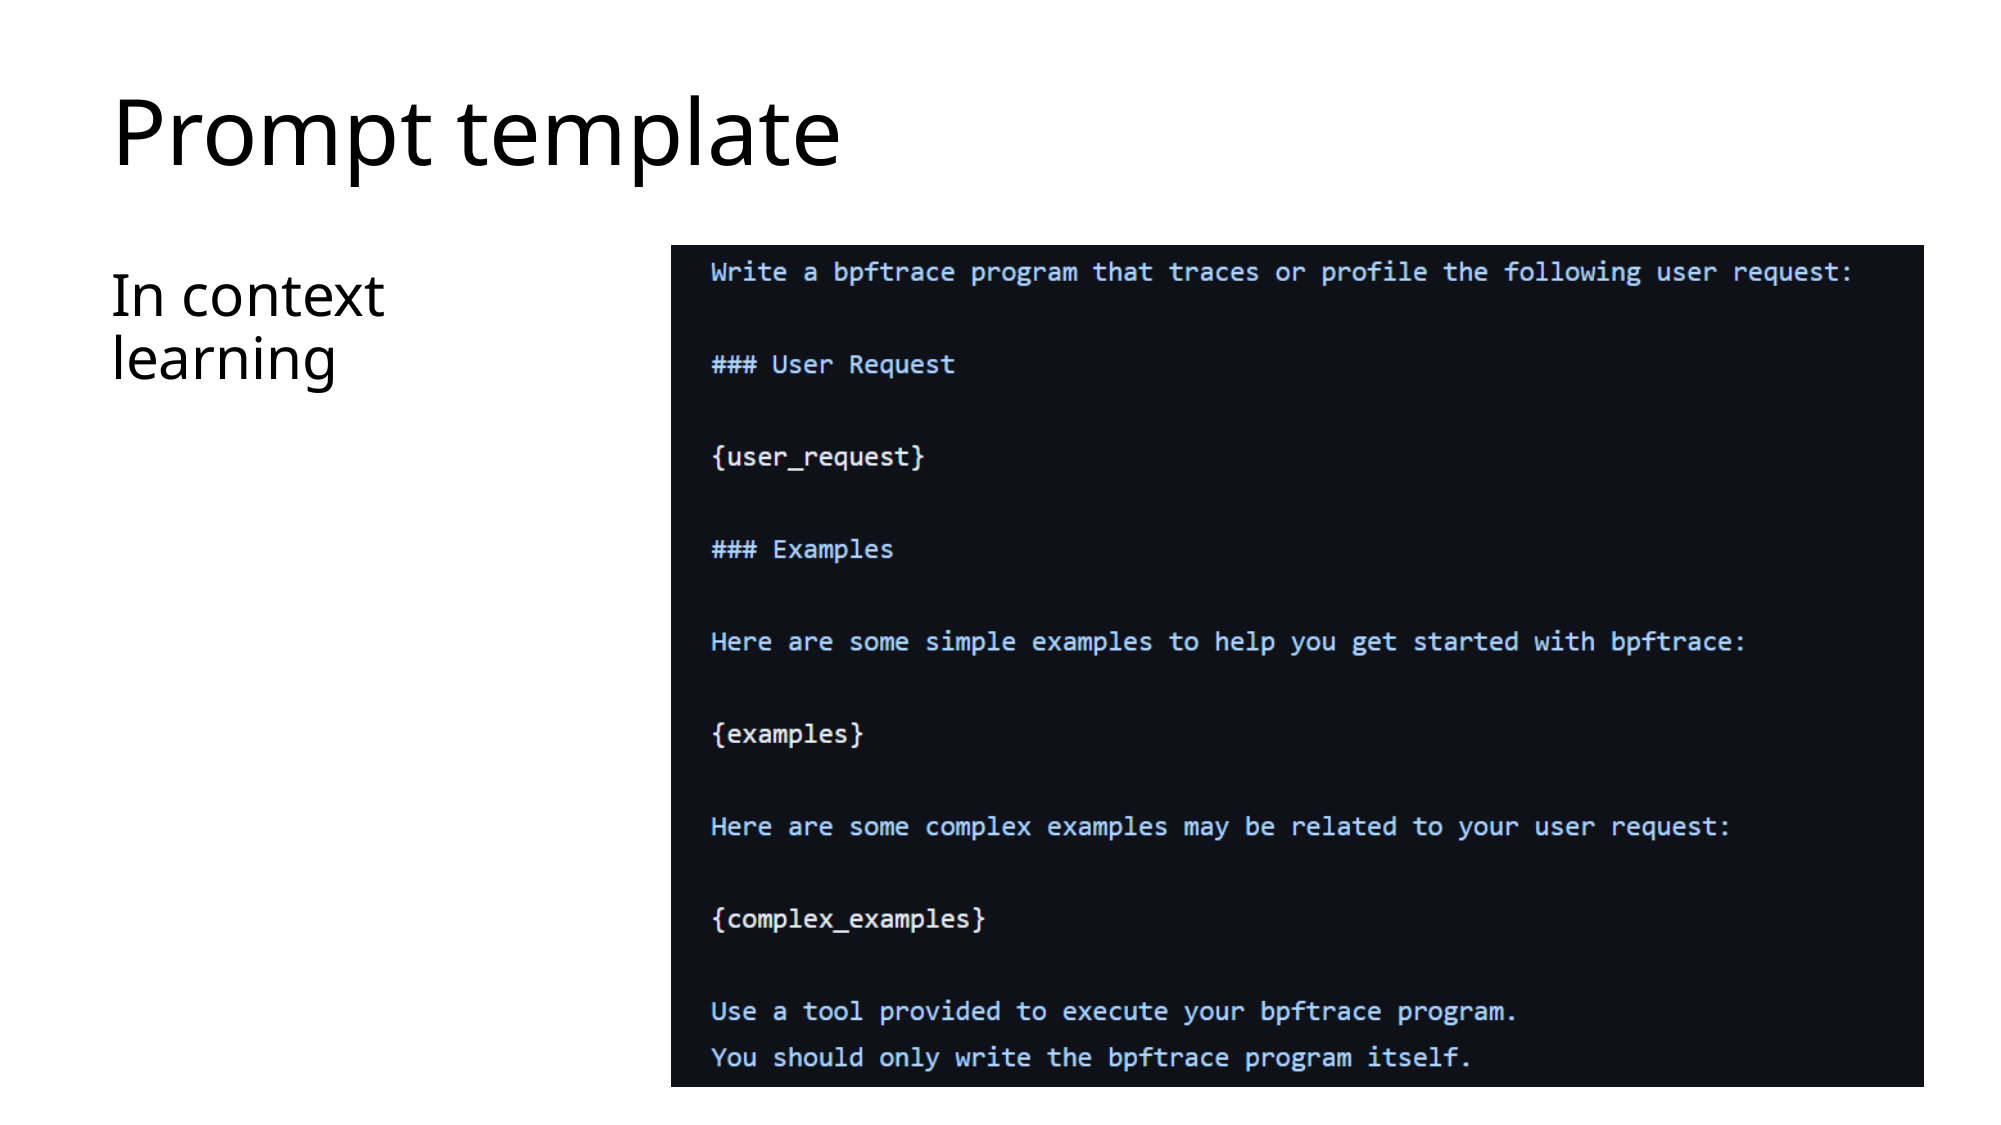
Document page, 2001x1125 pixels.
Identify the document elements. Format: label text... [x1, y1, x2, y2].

list In context learning [95, 258, 631, 540]
title Prompt template [95, 27, 1821, 245]
picture [671, 245, 1924, 1087]
